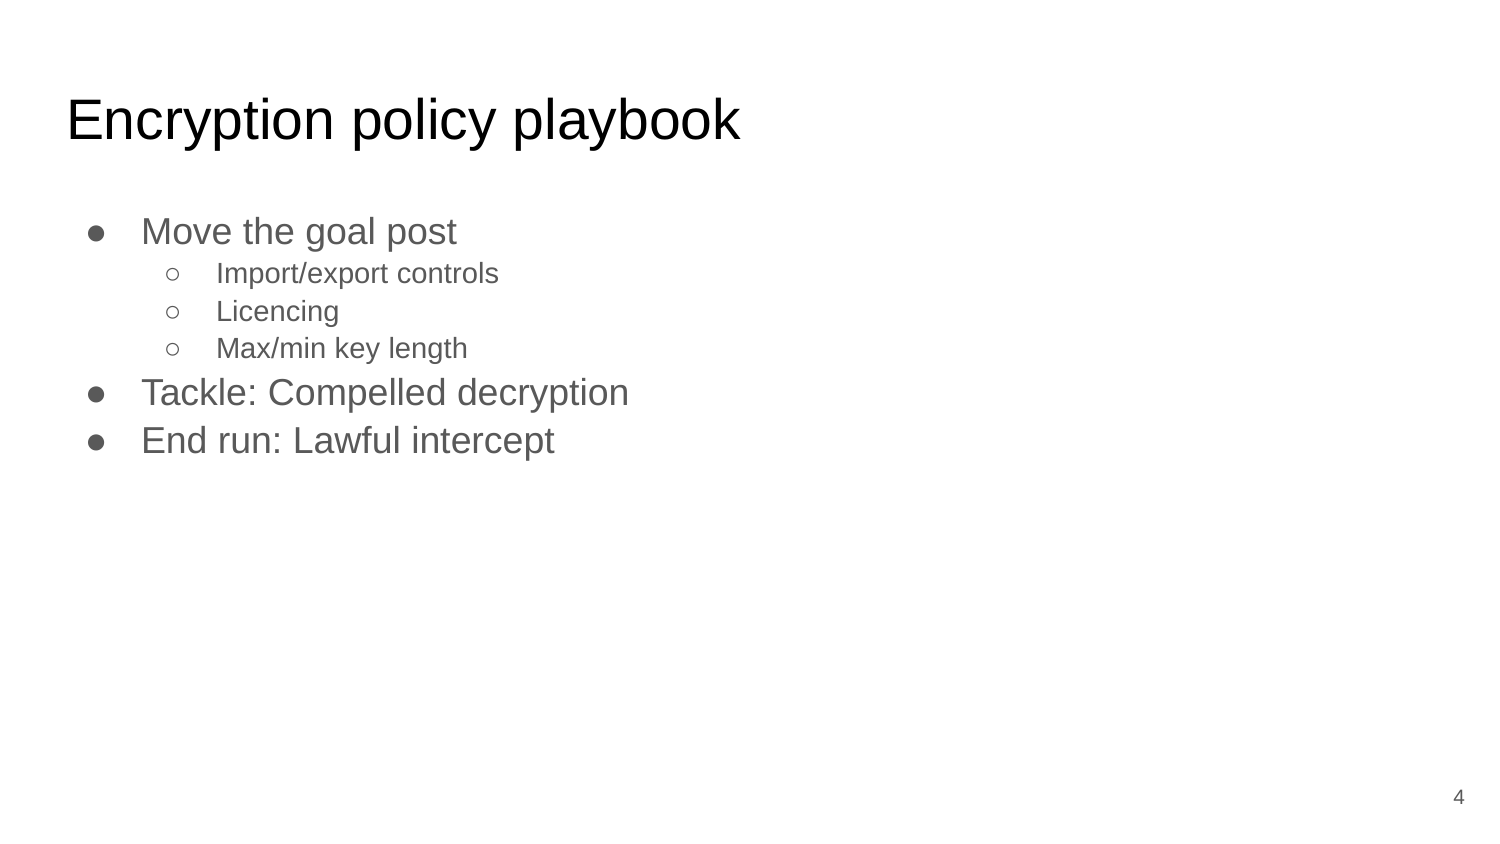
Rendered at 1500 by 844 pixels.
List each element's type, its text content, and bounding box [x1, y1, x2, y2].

list Move the goal post Import/export controls Licencing Max/min key length Tackle: Compelled decryption End run: Lawful intercept [51, 189, 1449, 750]
slide_number ‹#› [1389, 764, 1480, 830]
title Encryption policy playbook [51, 72, 1449, 167]
